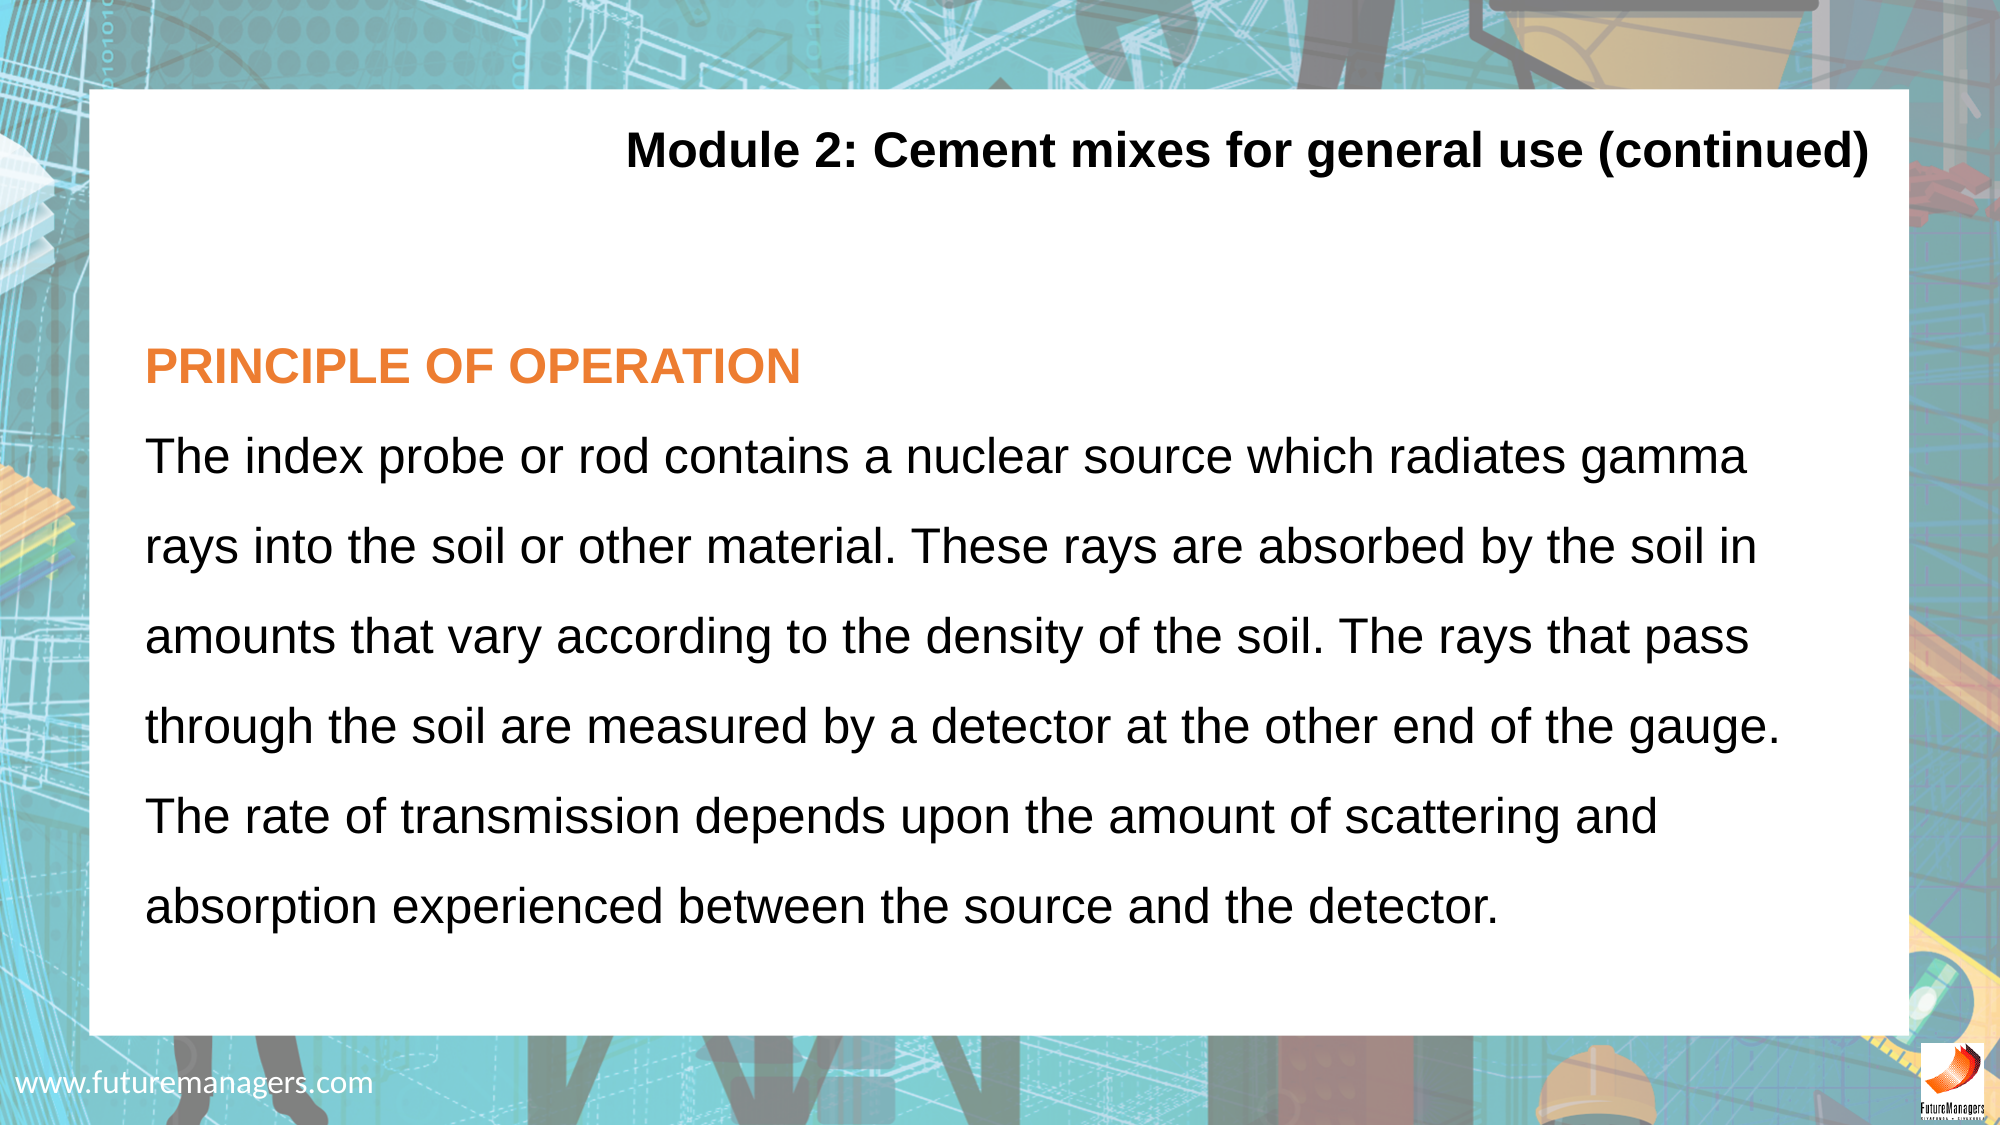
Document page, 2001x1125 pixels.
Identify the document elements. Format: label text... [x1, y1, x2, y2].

text_box www.futuremanagers.com [0, 1052, 1447, 1108]
text_box Module 2: Cement mixes for general use (continued) [109, 109, 1886, 185]
text_box [88, 88, 1910, 1037]
picture [1921, 1043, 1984, 1120]
text_box PRINCIPLE OF OPERATION The index probe or rod contains a nuclear source which radiates gamma rays into the soil or other material. These rays are absorbed by the soil in amounts that vary according to the density of the soil. The rays that pass through the soil are measured by a detector at the other end of the gauge. The rate of transmission depends upon the amount of scattering and absorption experienced between the source and the detector. [130, 295, 1869, 941]
